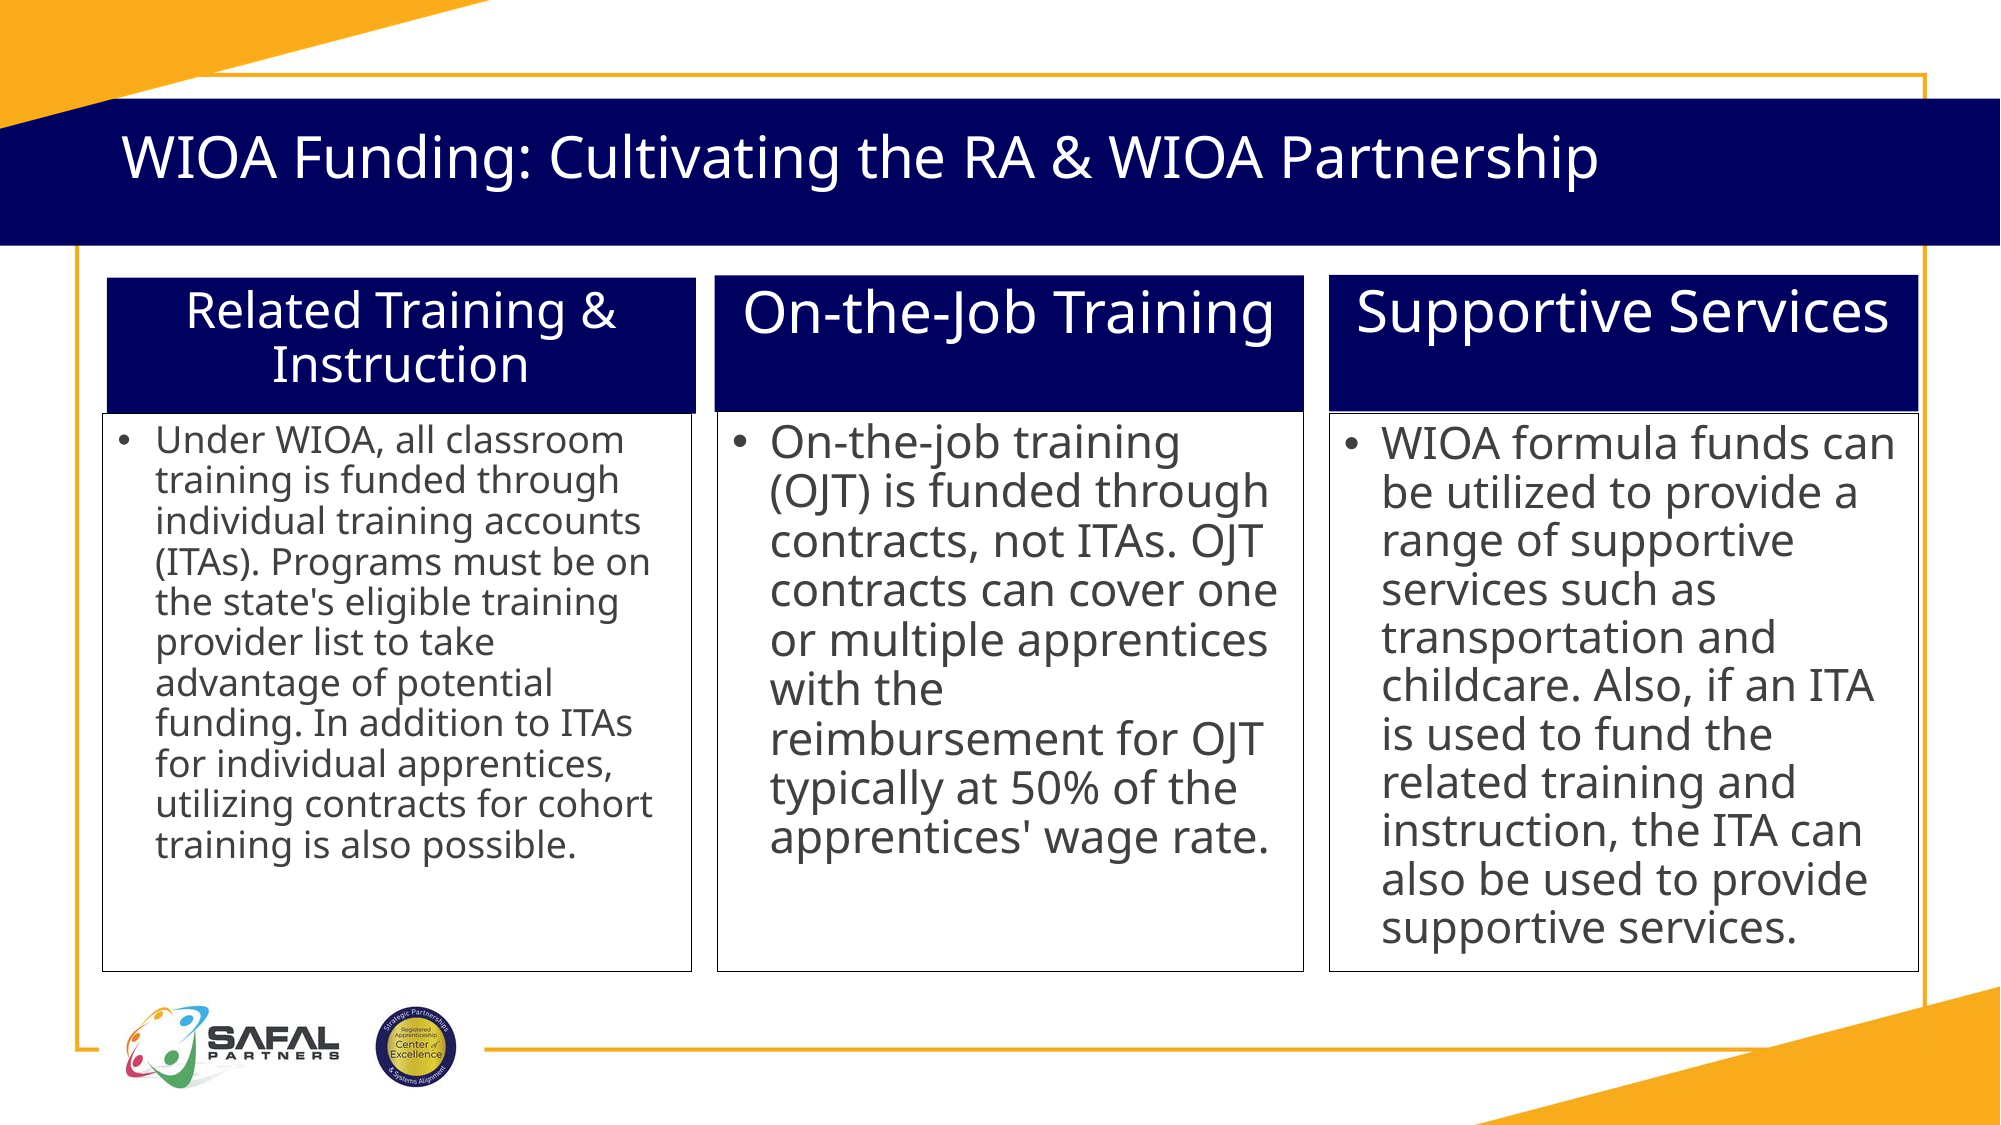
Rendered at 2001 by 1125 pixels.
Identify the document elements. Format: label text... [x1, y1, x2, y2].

list On-the-job training (OJT) is funded through contracts, not ITAs. OJT contracts can cover one or multiple apprentices with the reimbursement for OJT typically at 50% of the apprentices' wage rate. [717, 411, 1304, 972]
list Under WIOA, all classroom training is funded through individual training accounts (ITAs). Programs must be on the state's eligible training provider list to take advantage of potential funding. In addition to ITAs for individual apprentices, utilizing contracts for cohort training is also possible. [102, 413, 692, 972]
picture [0, 0, 2000, 1125]
list On-the-Job Training [714, 275, 1304, 412]
title WIOA Funding: Cultivating the RA & WIOA Partnership [106, 120, 1905, 226]
list Supportive Services [1329, 274, 1919, 412]
list WIOA formula funds can be utilized to provide a range of supportive services such as transportation and childcare. Also, if an ITA is used to fund the related training and instruction, the ITA can also be used to provide supportive services. [1329, 413, 1919, 972]
list Related Training & Instruction [106, 277, 696, 414]
